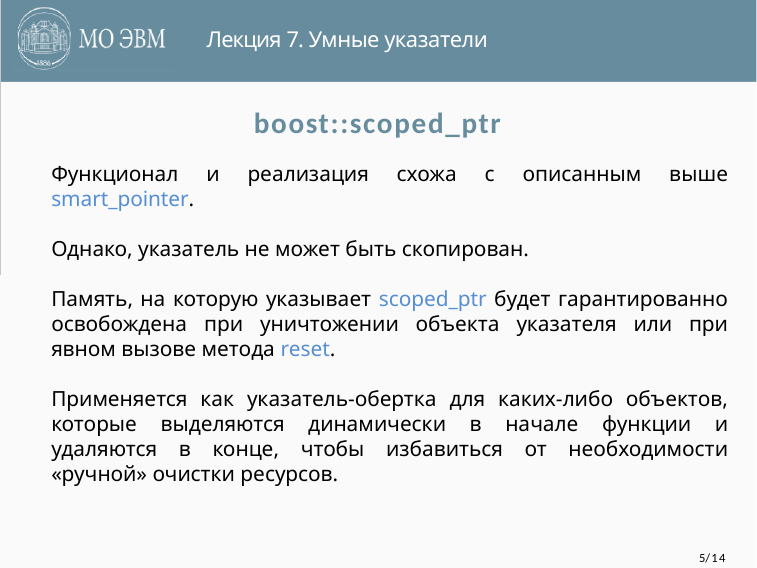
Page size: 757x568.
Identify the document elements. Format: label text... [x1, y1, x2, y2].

picture [0, 0, 757, 568]
list Функционал и реализация схожа с описанным выше smart_pointer. Однако, указатель не может быть скопирован. Память, на которую указывает scoped_ptr будет гарантированно освобождена при уничтожении объекта указателя или при явном вызове метода reset. Применяется как указатель-обертка для каких-либо объектов, которые выделяются динамически в начале функции и удаляются в конце, чтобы избавиться от необходимости «ручной» очистки ресурсов. [28, 140, 729, 486]
slide_number 5/14 [687, 551, 741, 568]
text_box boost::scoped_ptr [27, 104, 729, 140]
text_box Лекция 7. Умные указатели [204, 25, 688, 52]
